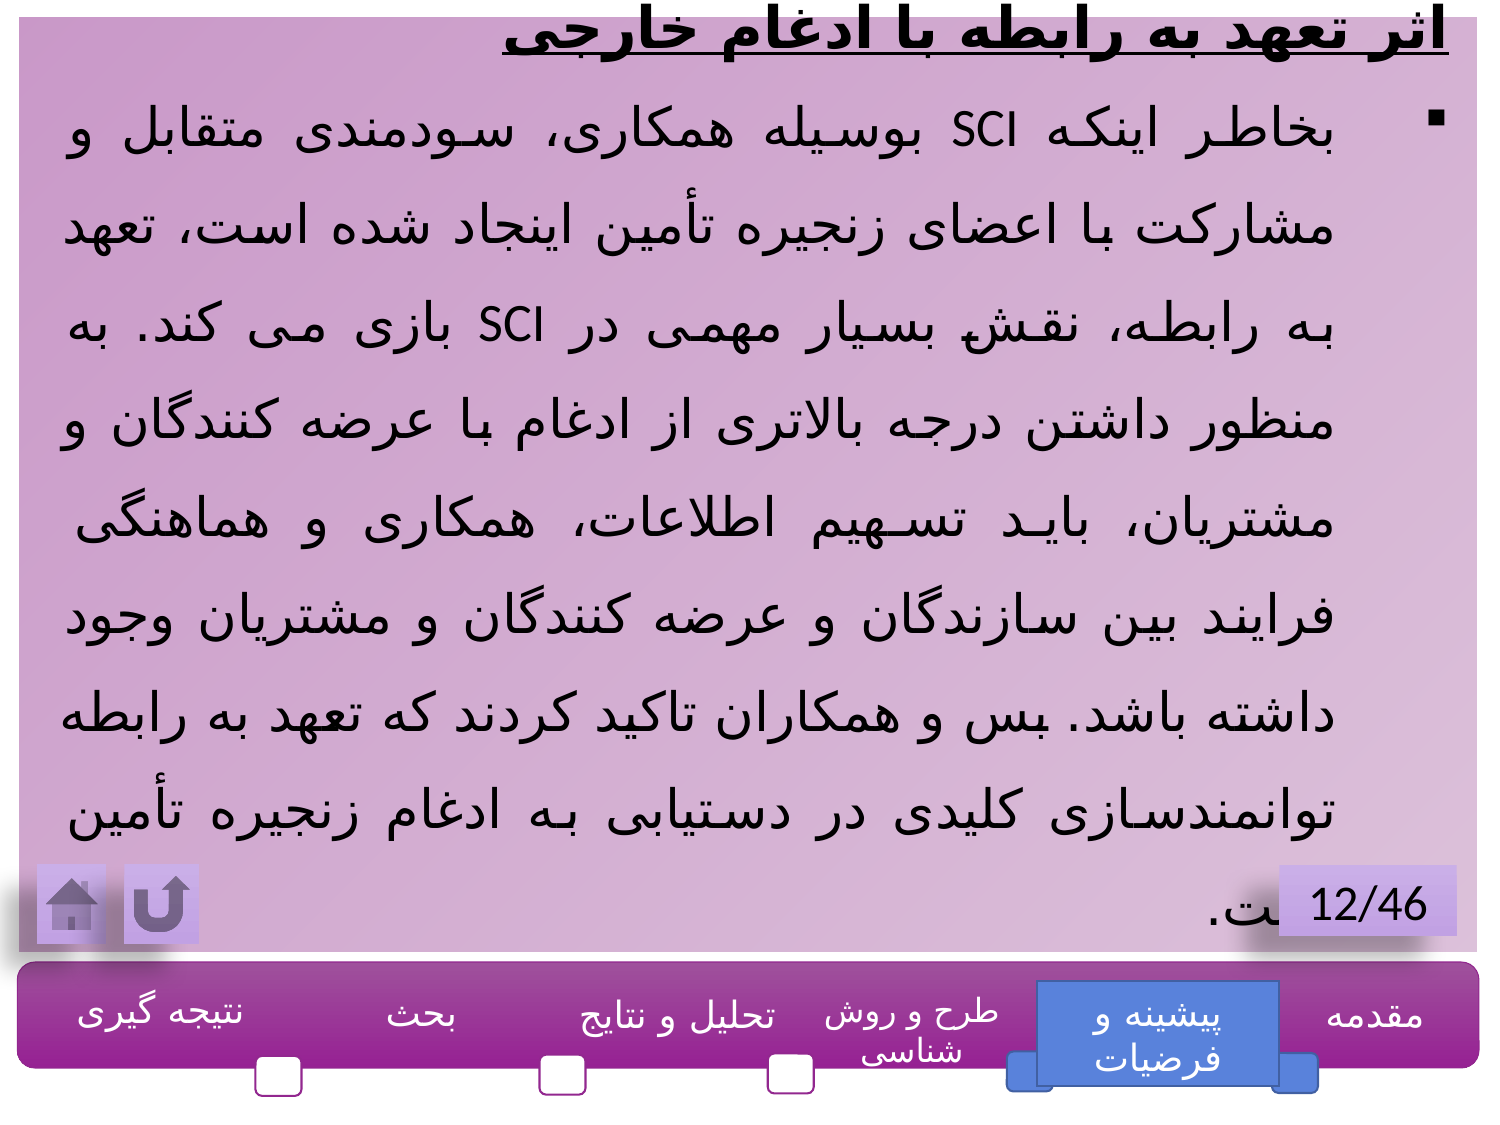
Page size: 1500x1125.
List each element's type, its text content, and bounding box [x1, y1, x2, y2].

text_box طرح و روش شناسی [791, 981, 1032, 1076]
text_box [37, 863, 107, 945]
text_box [766, 1052, 815, 1095]
text_box نتیجه گیری [37, 978, 285, 1039]
text_box [1005, 1050, 1054, 1093]
text_box [37, 27, 44, 863]
text_box [16, 14, 1480, 955]
text_box بحث [284, 981, 559, 1042]
text_box پیشینه و فرضیات [1036, 980, 1280, 1087]
text_box اثر تعهد به رابطه با ادغام خارجی بخاطر اینکه SCI بوسیله همکاری، سودمندی متقابل و مشارکت با اعضای زنجیره تأمین اینجاد شده است، تعهد به رابطه، نقش بسیار مهمی در SCI بازی می کند. به منظور داشتن درجه بالاتری از ادغام با عرضه کنندگان و مشتریان، باید تسهیم اطلاعات، همکاری و هماهنگی فرایند بین سازندگان و عرضه کنندگان و مشتریان وجود داشته باشد. بس و همکاران تاکید کردند که تعهد به رابطه توانمندسازی کلیدی در دستیابی به ادغام زنجیره تأمین است. [44, 27, 1464, 864]
text_box تحلیل و نتایج [564, 983, 791, 1044]
text_box [538, 1053, 587, 1096]
text_box [124, 863, 200, 944]
text_box [1271, 1051, 1320, 1095]
text_box [254, 1054, 303, 1097]
text_box 12/46 [1279, 864, 1457, 937]
text_box [16, 961, 1480, 1069]
text_box مقدمه [1280, 982, 1472, 1043]
